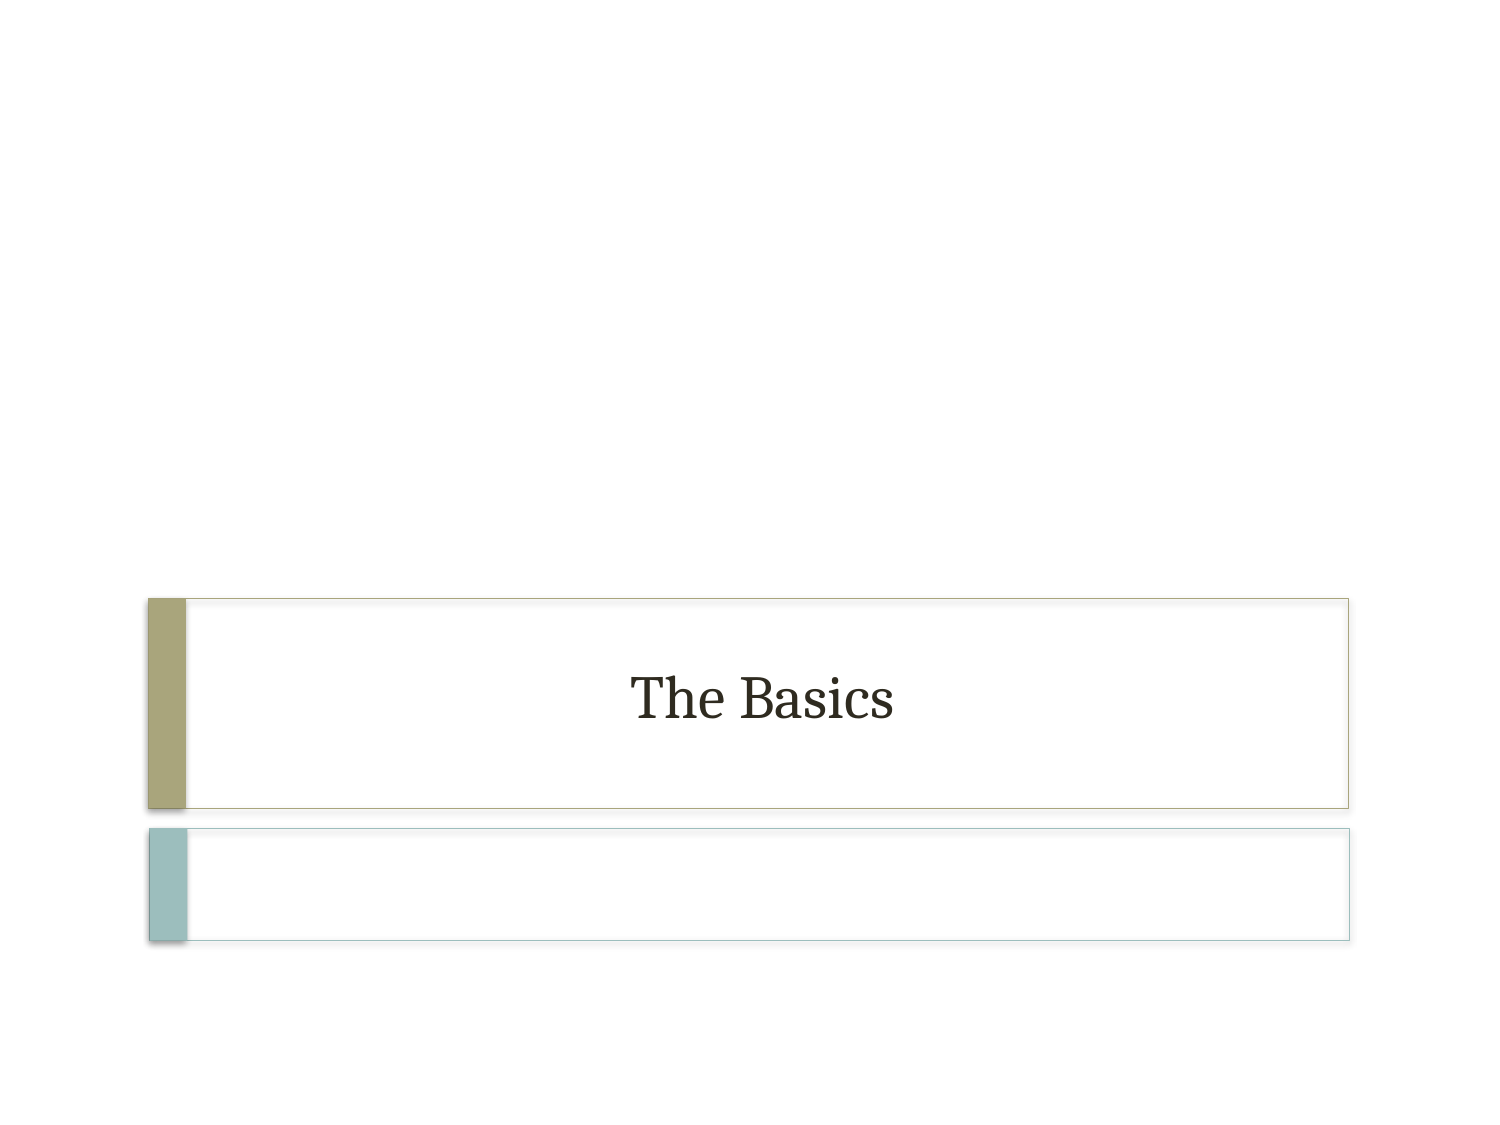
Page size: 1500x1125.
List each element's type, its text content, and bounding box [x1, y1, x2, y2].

title The Basics [200, 650, 1325, 813]
